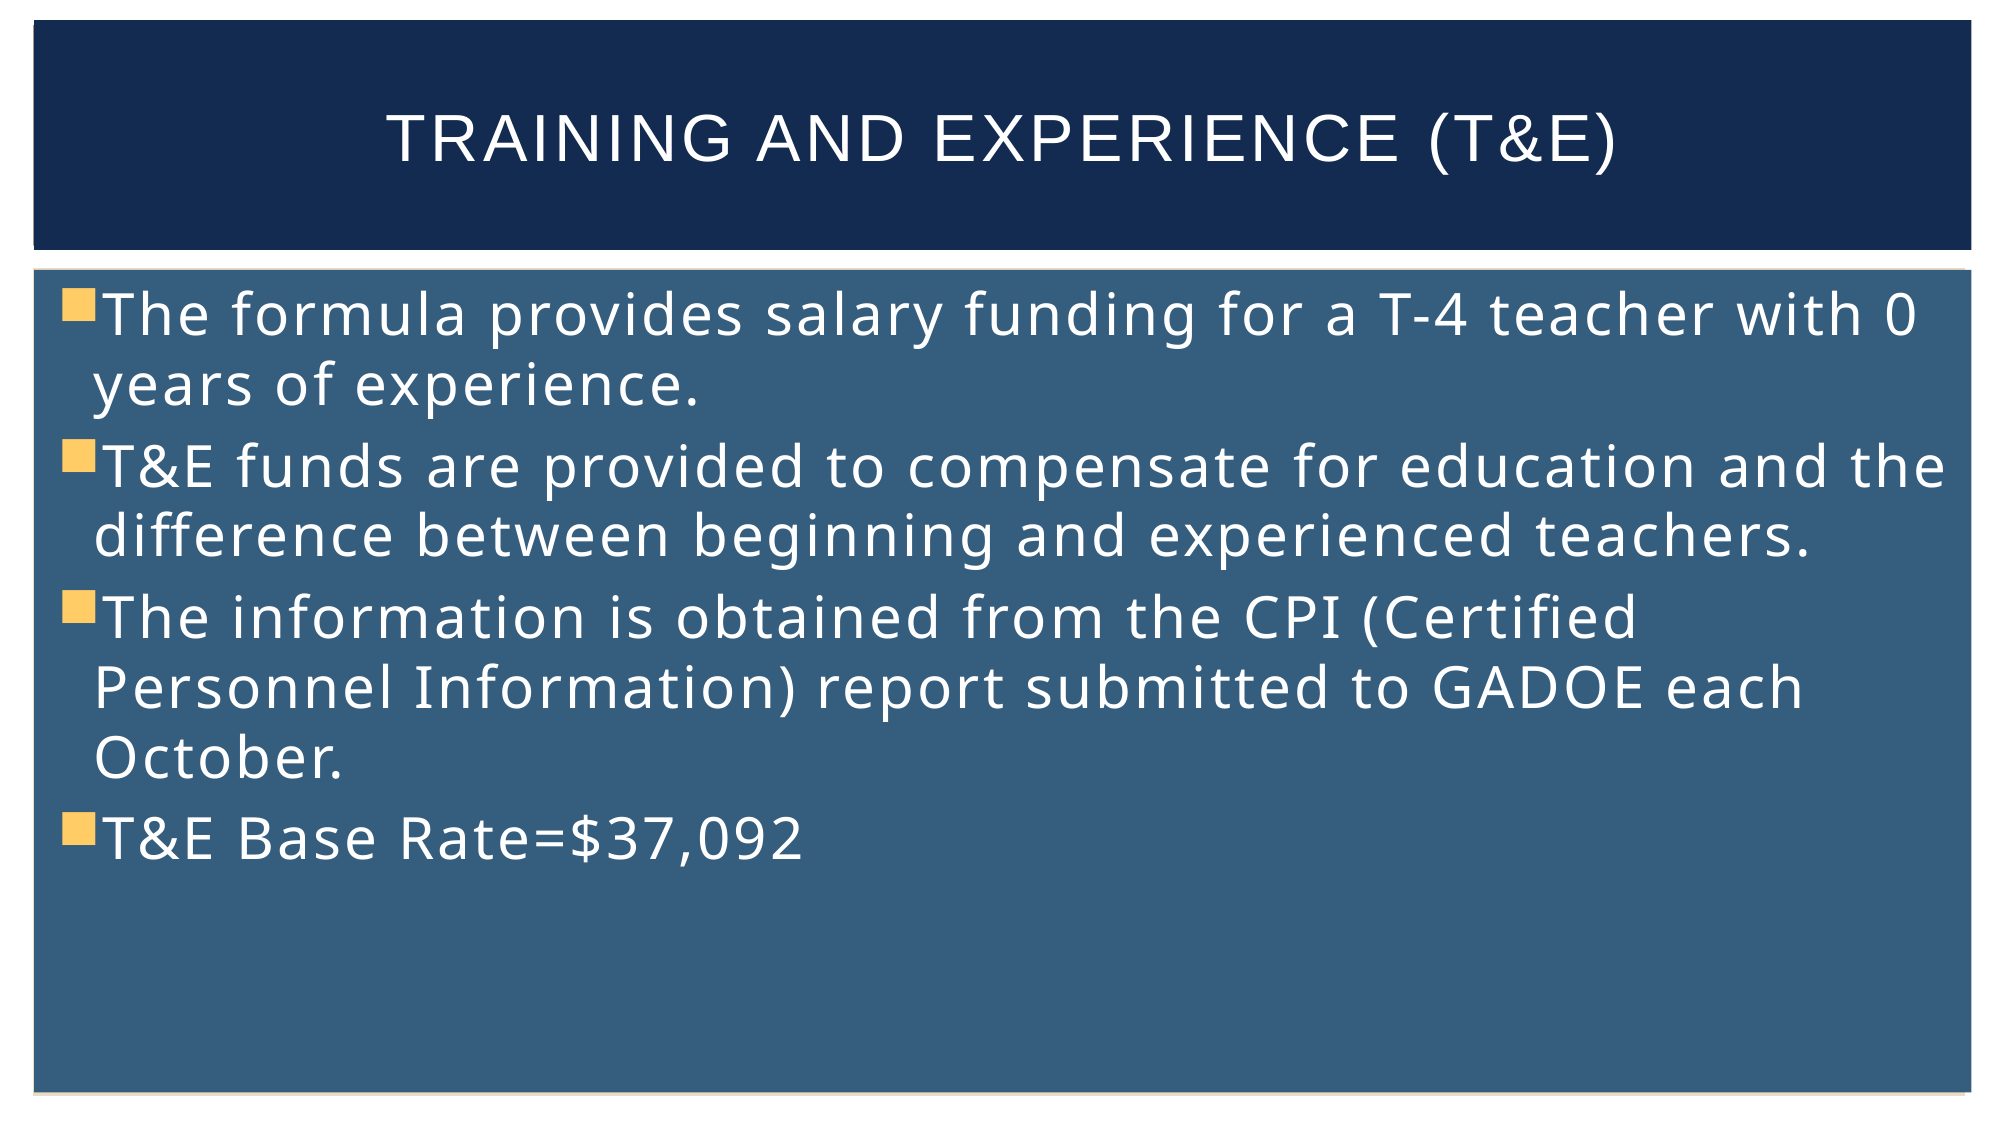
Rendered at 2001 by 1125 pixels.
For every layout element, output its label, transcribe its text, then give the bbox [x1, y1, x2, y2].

text_box The formula provides salary funding for a T-4 teacher with 0 years of experience. T&E funds are provided to compensate for education and the difference between beginning and experienced teachers. The information is obtained from the CPI (Certified Personnel Information) report submitted to GADOE each October. T&E Base Rate=$37,092 [34, 269, 1972, 1093]
text_box Training and Experience (T&E) [34, 20, 1972, 250]
